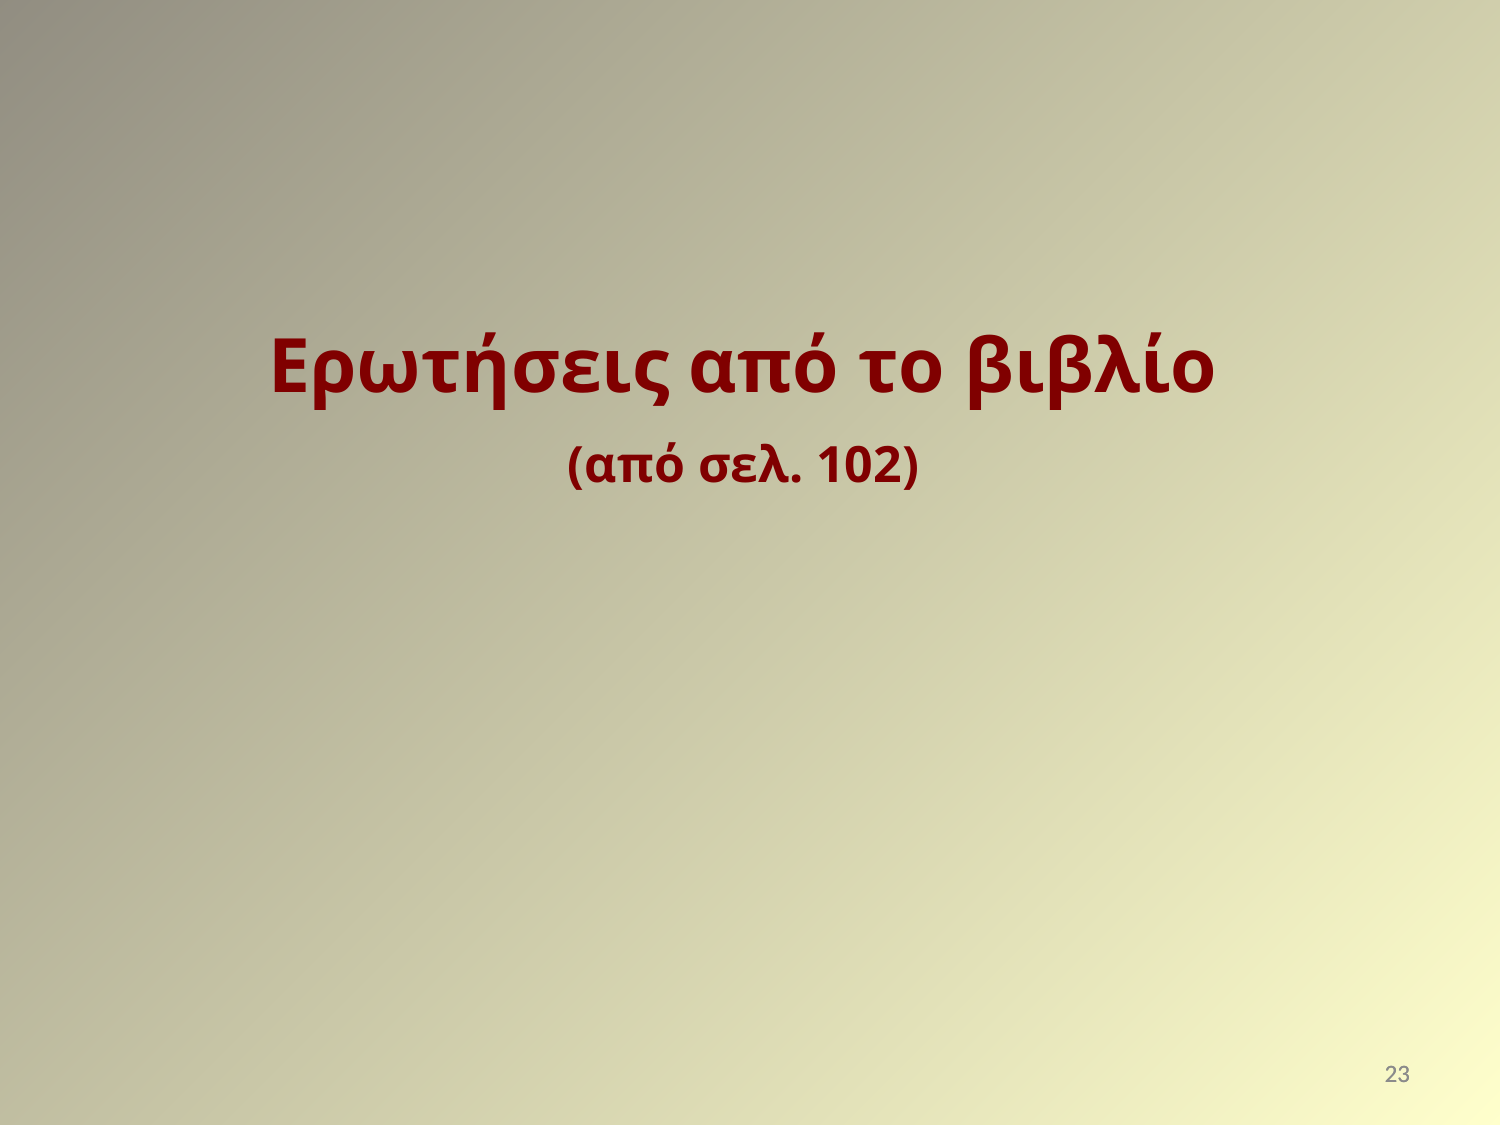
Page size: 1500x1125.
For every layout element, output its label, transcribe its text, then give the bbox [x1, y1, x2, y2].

slide_number 23 [1074, 1042, 1425, 1103]
text_box Ερωτήσεις από το βιβλίο (από σελ. 102) [241, 309, 1246, 500]
